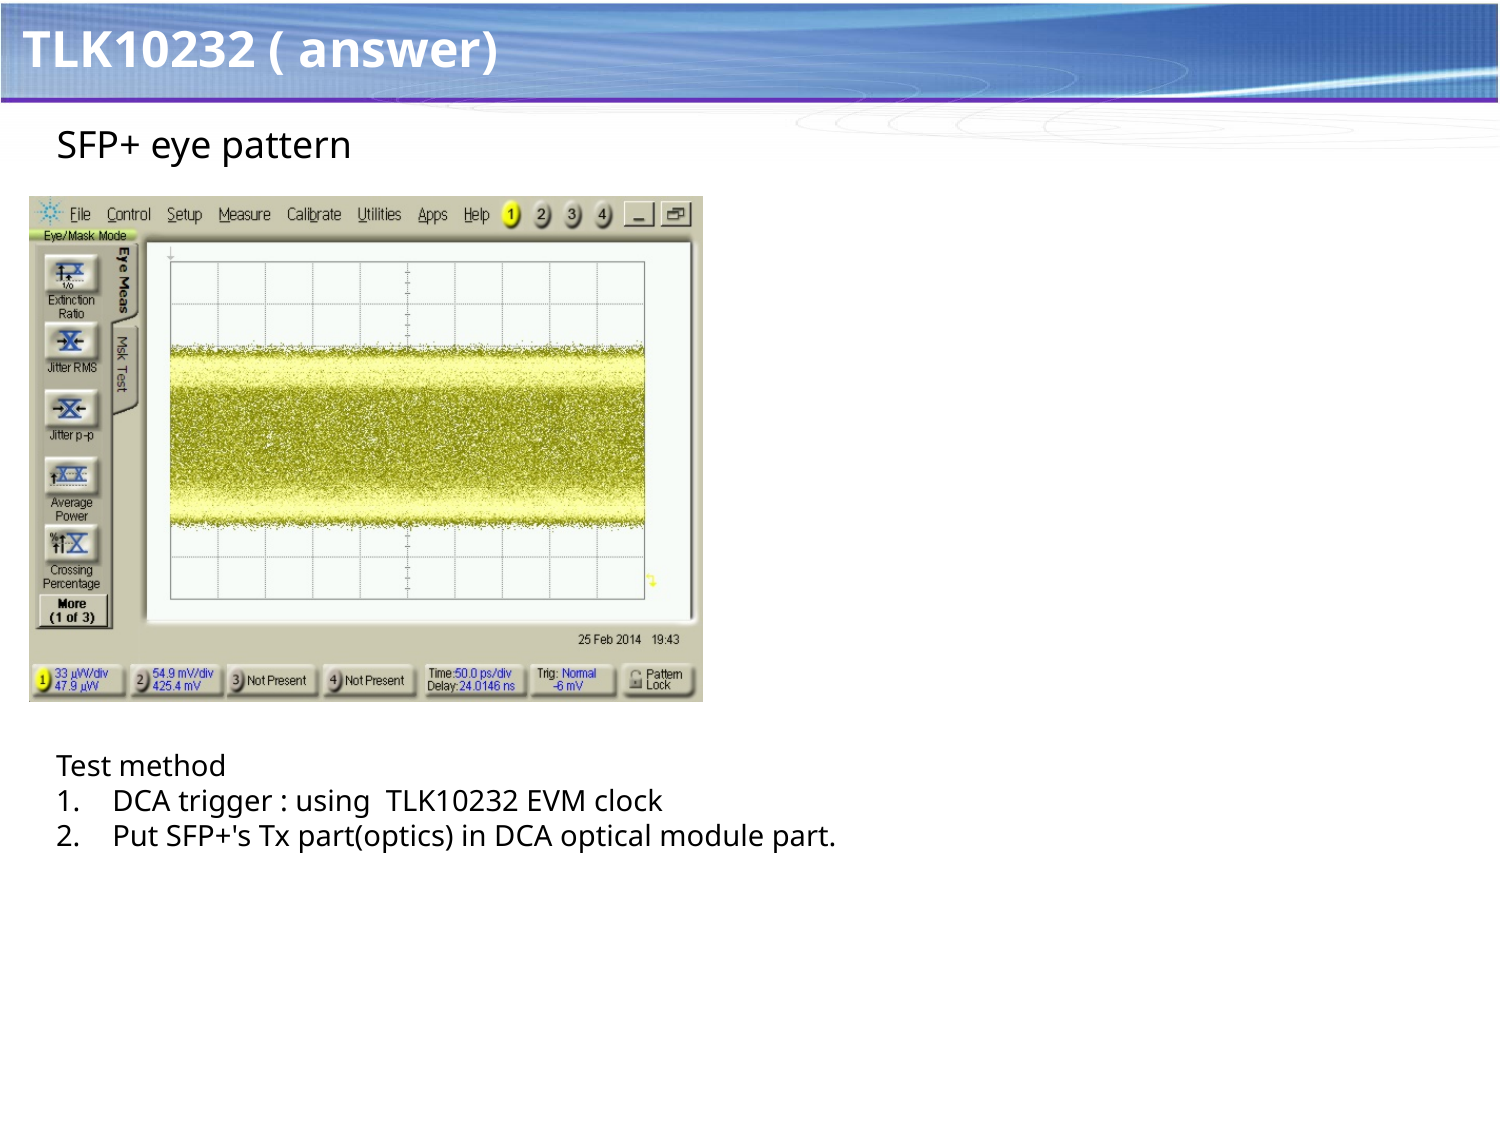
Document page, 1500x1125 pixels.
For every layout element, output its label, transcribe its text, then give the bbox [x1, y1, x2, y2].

picture [29, 196, 703, 702]
text_box [0, 0, 1337, 108]
text_box TLK10232 ( answer) [7, 10, 1235, 85]
text_box SFP+ eye pattern [41, 113, 368, 194]
picture [0, 0, 1500, 161]
text_box Test method DCA trigger : using TLK10232 EVM clock Put SFP+'s Tx part(optics) in DCA optical module part. [41, 739, 892, 860]
